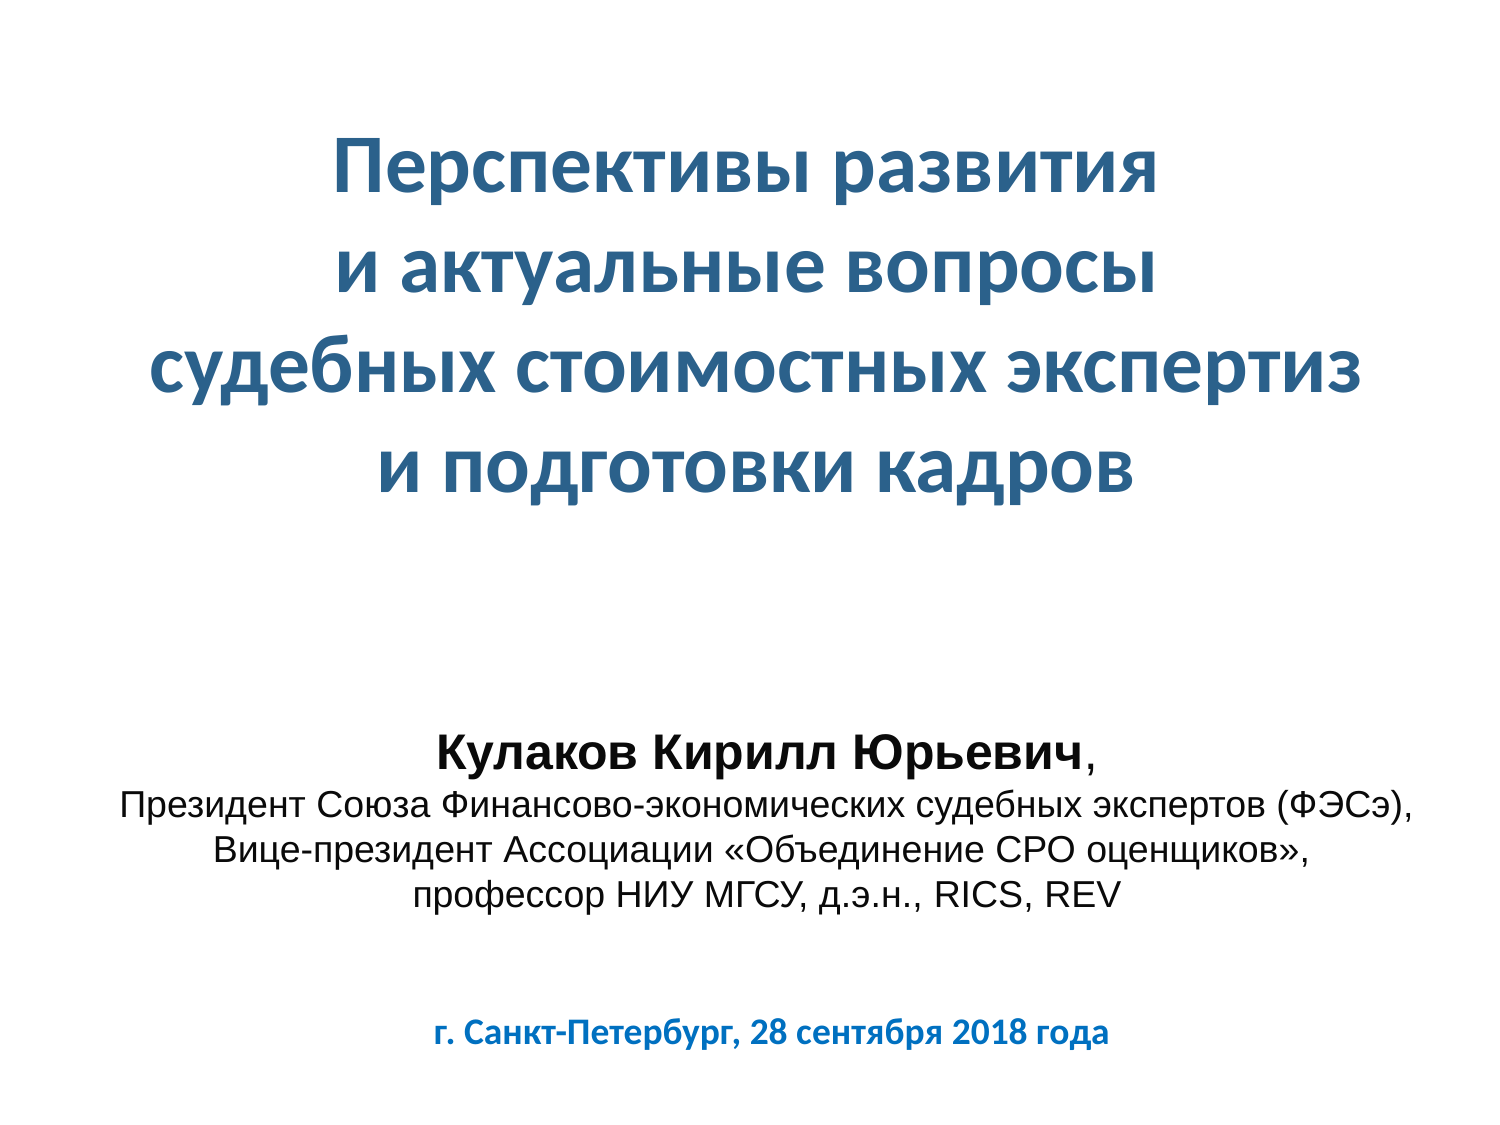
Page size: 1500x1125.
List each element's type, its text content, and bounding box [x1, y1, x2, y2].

text_box г. Санкт-Петербург, 28 сентября 2018 года [22, 999, 1500, 1060]
text_box Кулаков Кирилл Юрьевич, Президент Союза Финансово-экономических судебных экспертов (ФЭСэ), Вице-президент Ассоциации «Объединение СРО оценщиков», профессор НИУ МГСУ, д.э.н., RICS, REV [96, 712, 1438, 923]
text_box Перспективы развития и актуальные вопросы судебных стоимостных экспертиз и подготовки кадров [75, 101, 1438, 517]
